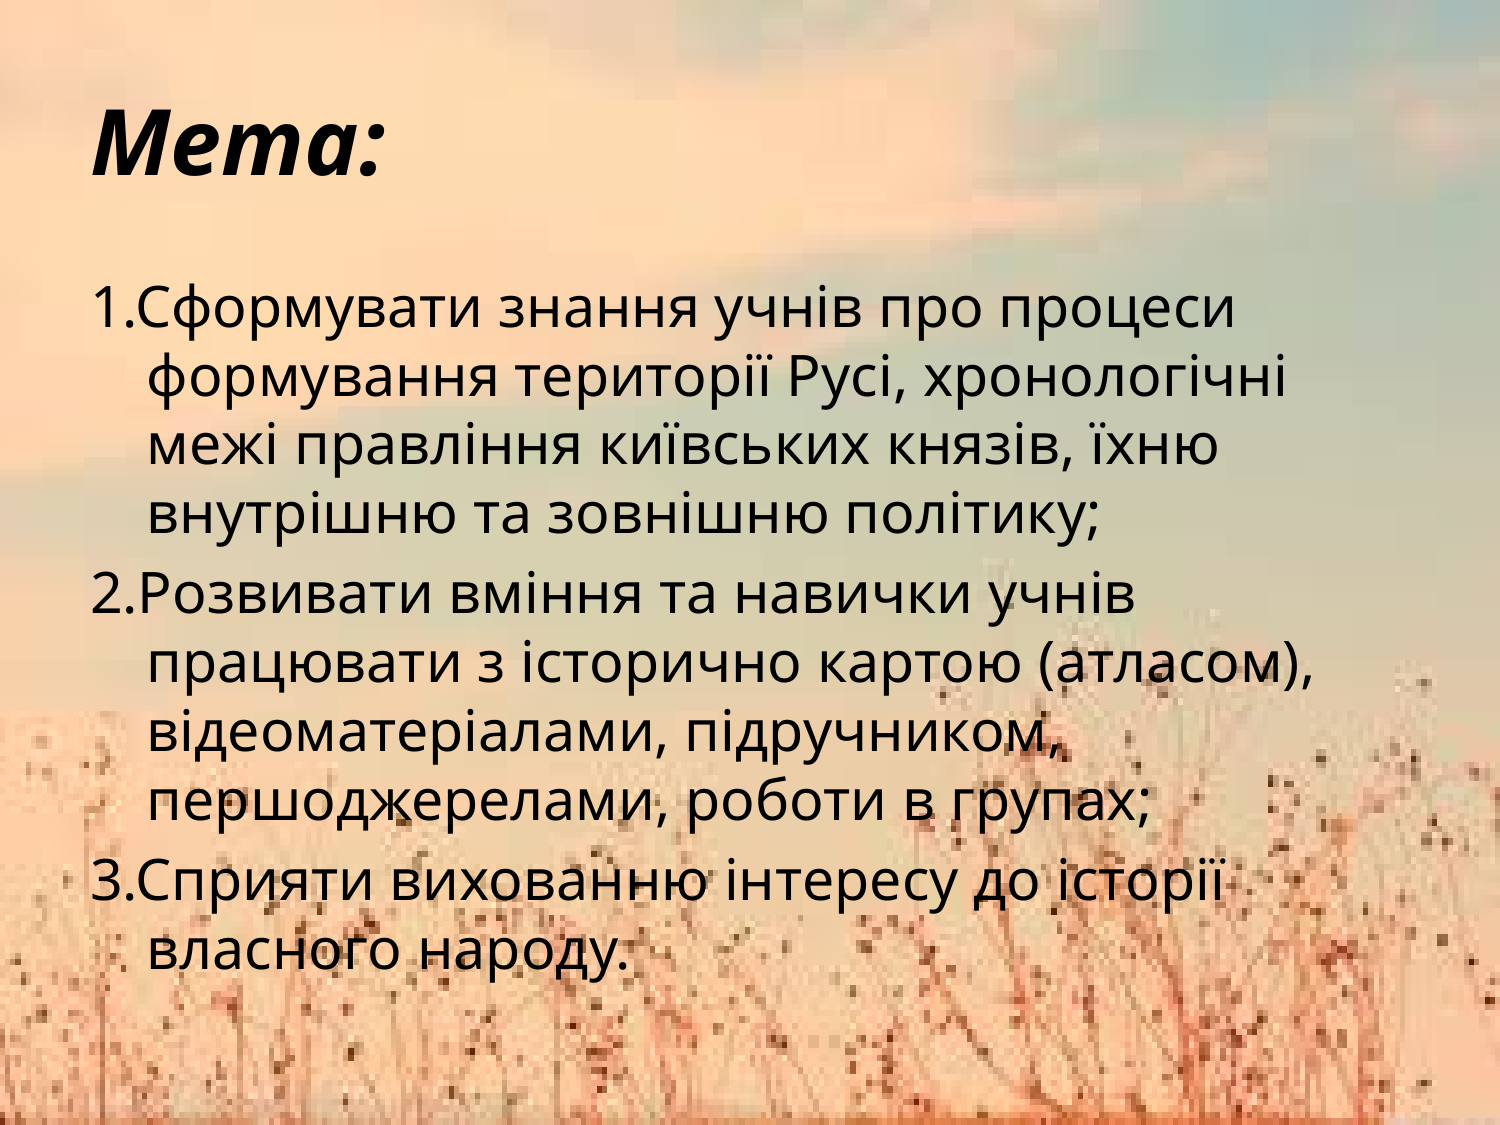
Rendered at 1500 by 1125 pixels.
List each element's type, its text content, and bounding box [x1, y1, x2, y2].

picture [0, 0, 1500, 1125]
title Мета: [75, 45, 1425, 233]
list 1.Сформувати знання учнів про процеси формування території Русі, хронологічні межі правління київських князів, їхню внутрішню та зовнішню політику; 2.Розвивати вміння та навички учнів працювати з історично картою (атласом), відеоматеріалами, підручником, першоджерелами, роботи в групах; 3.Сприяти вихованню інтересу до історії власного народу. [75, 262, 1425, 1005]
